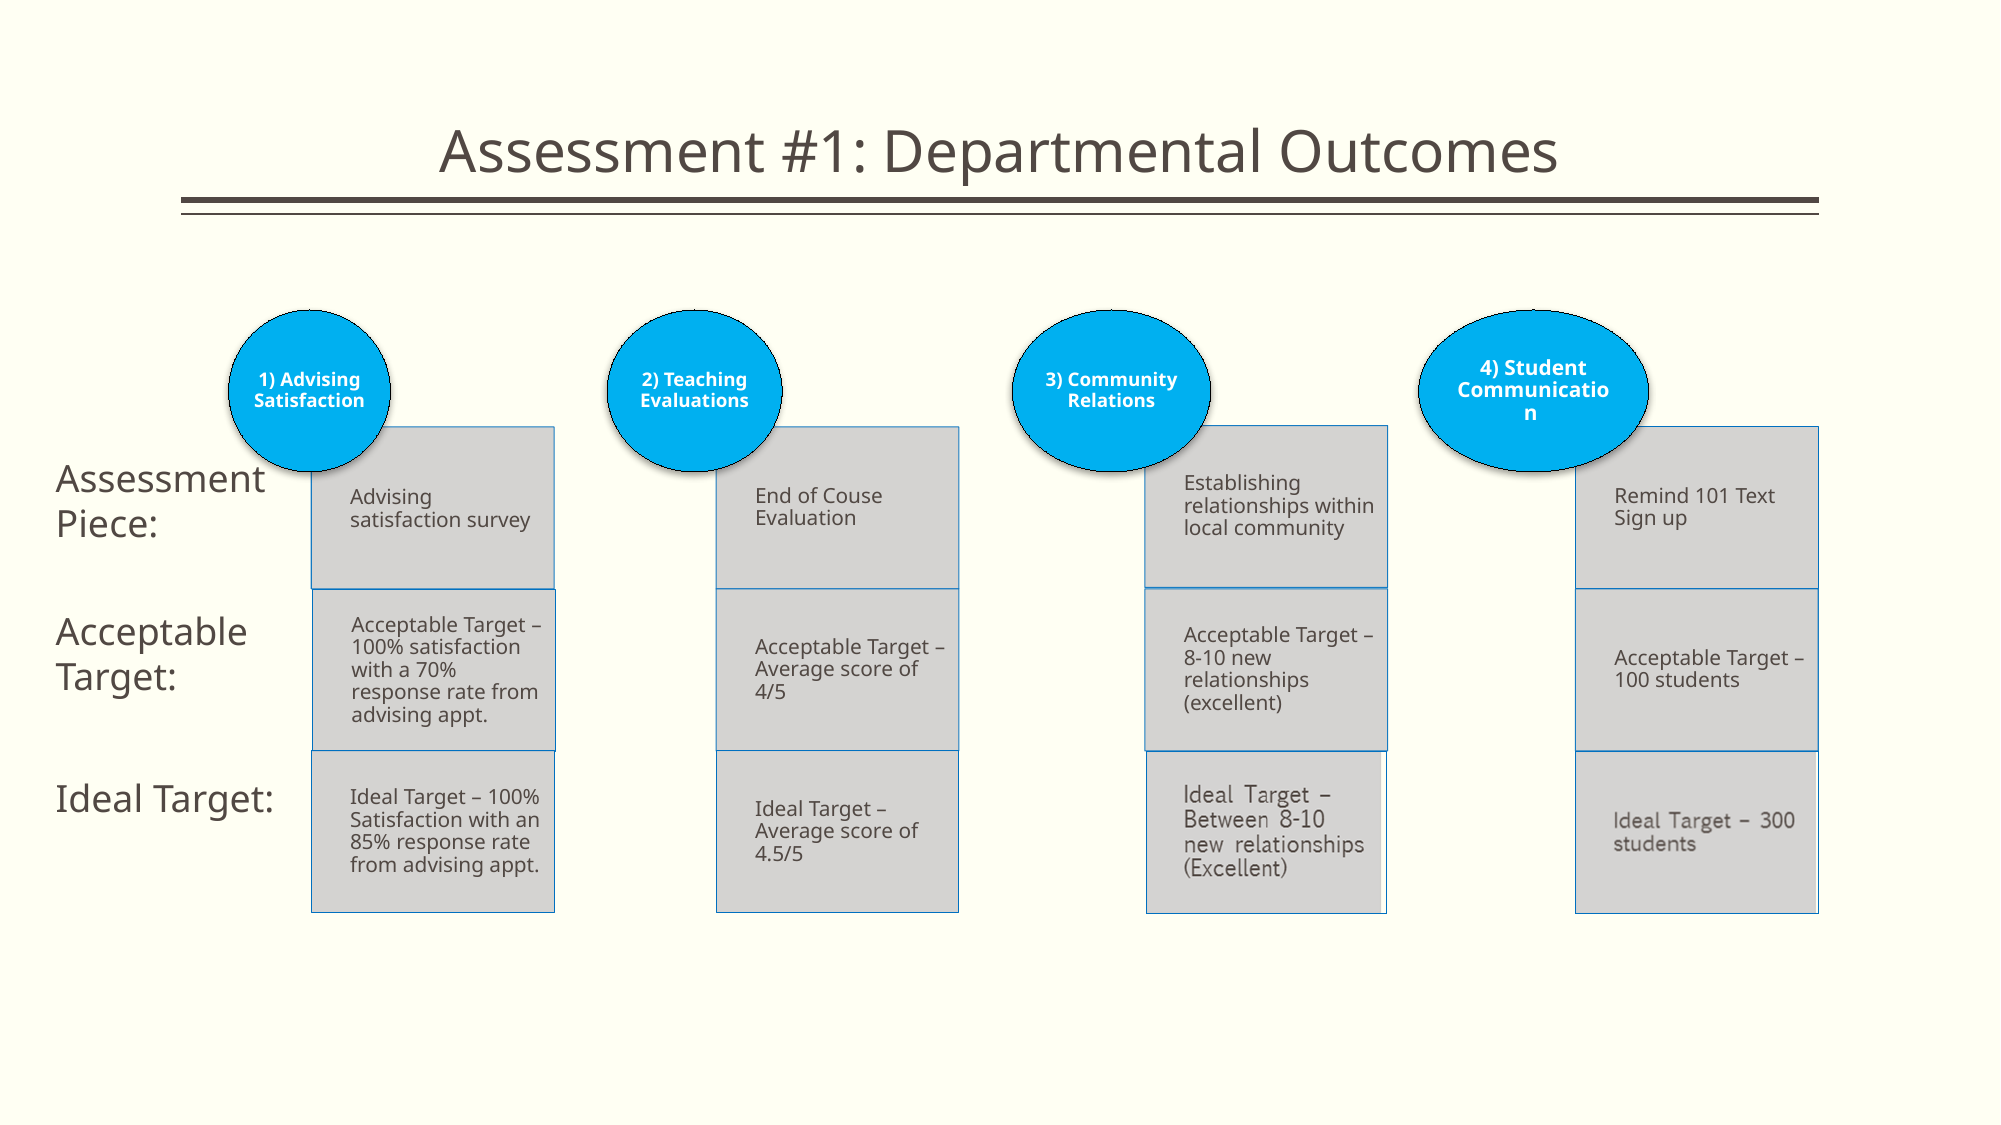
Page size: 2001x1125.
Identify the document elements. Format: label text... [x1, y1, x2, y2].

text_box Assessment Piece: [40, 447, 174, 552]
text_box Ideal Target: [40, 768, 174, 828]
title Assessment #1: Departmental Outcomes [181, 12, 1819, 193]
picture [1575, 751, 1819, 914]
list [181, 262, 1819, 1013]
text_box Acceptable Target: [40, 600, 174, 706]
picture [1146, 751, 1387, 914]
